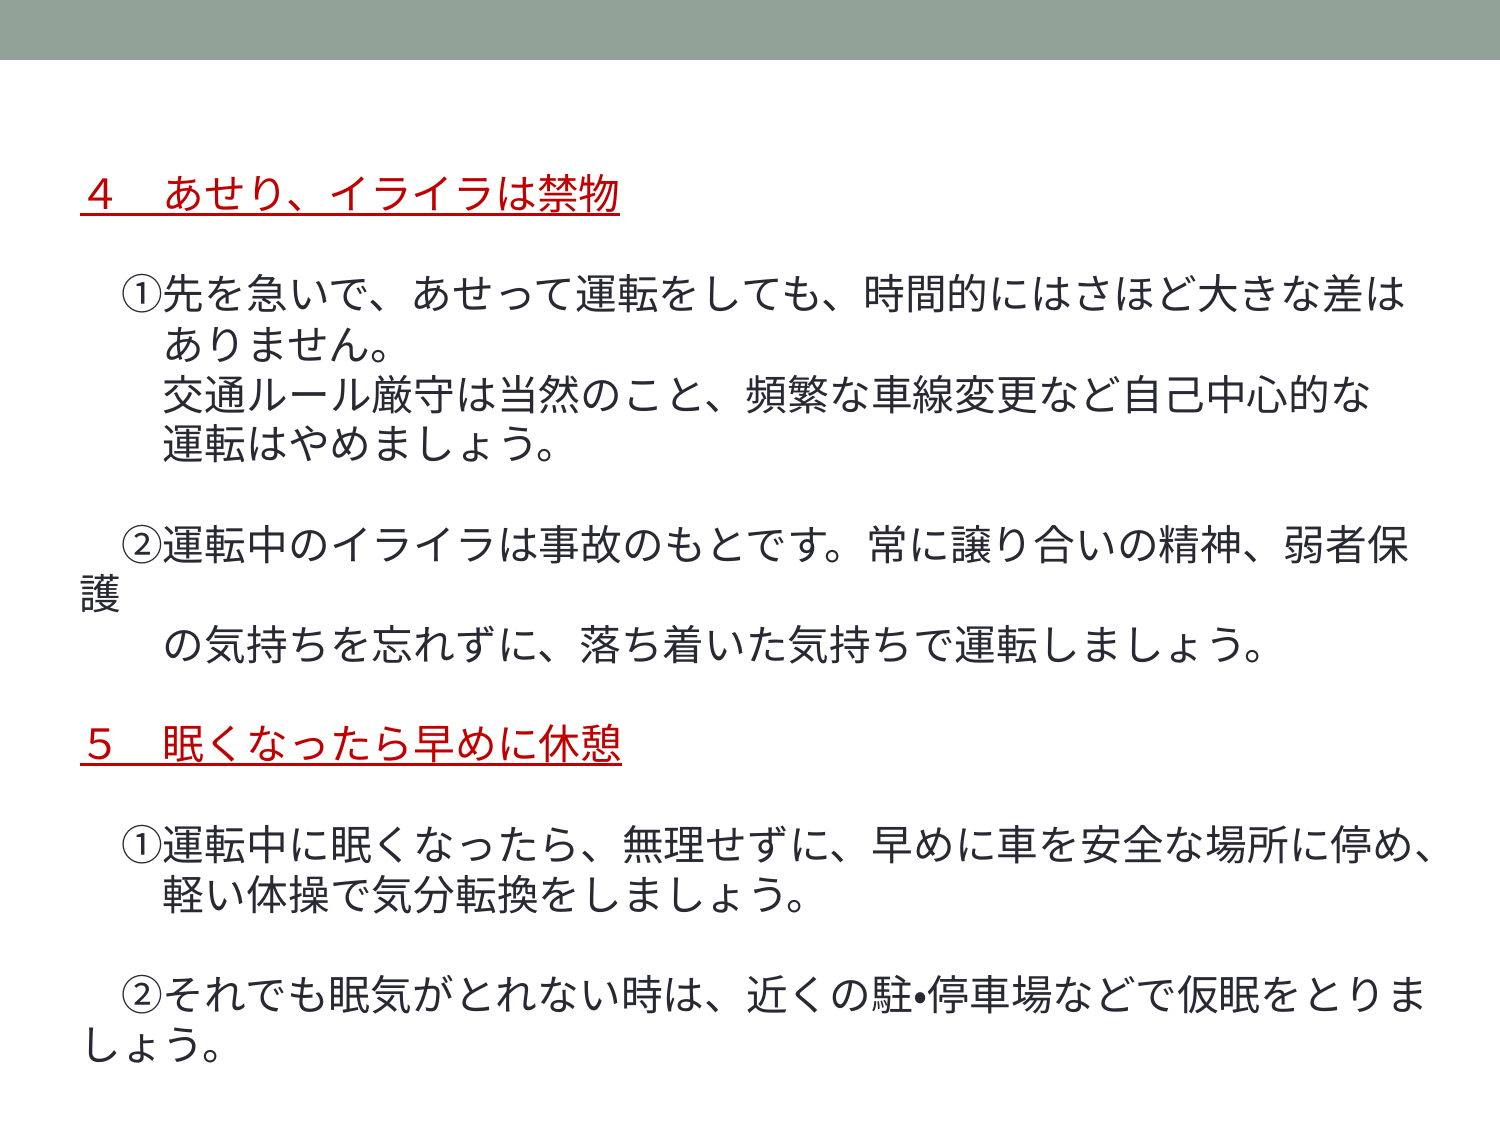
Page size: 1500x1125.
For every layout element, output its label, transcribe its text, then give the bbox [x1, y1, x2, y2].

text_box ４ あせり、イライラは禁物 ①先を急いで、あせって運転をしても、時間的にはさほど大きな差は ありません。 交通ルール厳守は当然のこと、頻繁な車線変更など自己中心的な 運転はやめましょう。 ②運転中のイライラは事故のもとです。常に譲り合いの精神、弱者保護 の気持ちを忘れずに、落ち着いた気持ちで運転しましょう。 ５ 眠くなったら早めに休憩 ①運転中に眠くなったら、無理せずに、早めに車を安全な場所に停め、 軽い体操で気分転換をしましょう。 ②それでも眠気がとれない時は、近くの駐・停車場などで仮眠をとりましょう。 [64, 160, 1459, 1076]
